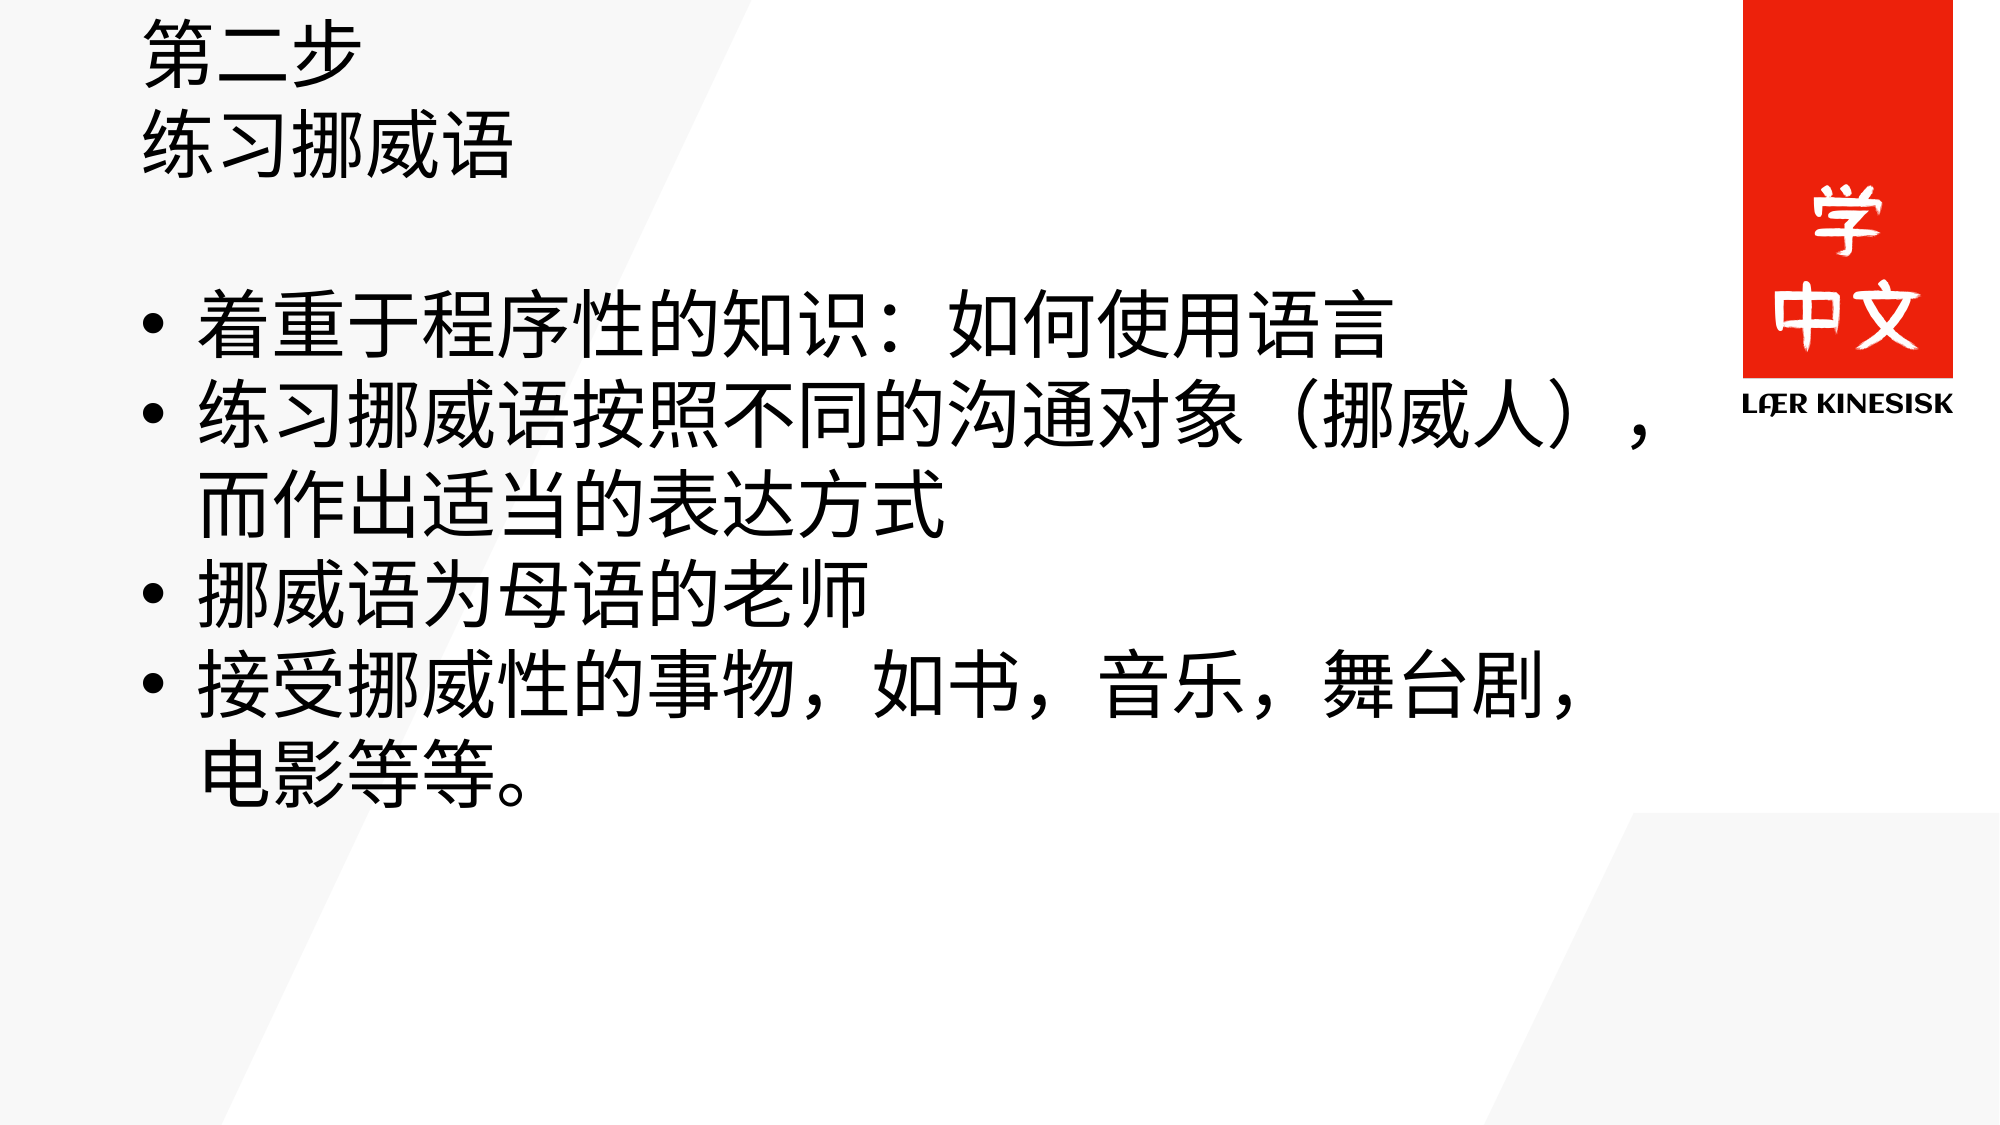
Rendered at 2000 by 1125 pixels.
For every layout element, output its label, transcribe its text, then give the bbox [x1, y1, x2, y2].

picture [1743, 0, 1953, 418]
text_box 第二步 练习挪威语 着重于程序性的知识：如何使用语言 练习挪威语按照不同的沟通对象（挪威人），而作出适当的表达方式 挪威语为母语的老师 接受挪威性的事物，如书，音乐，舞台剧，电影等等。 [125, 0, 1662, 825]
